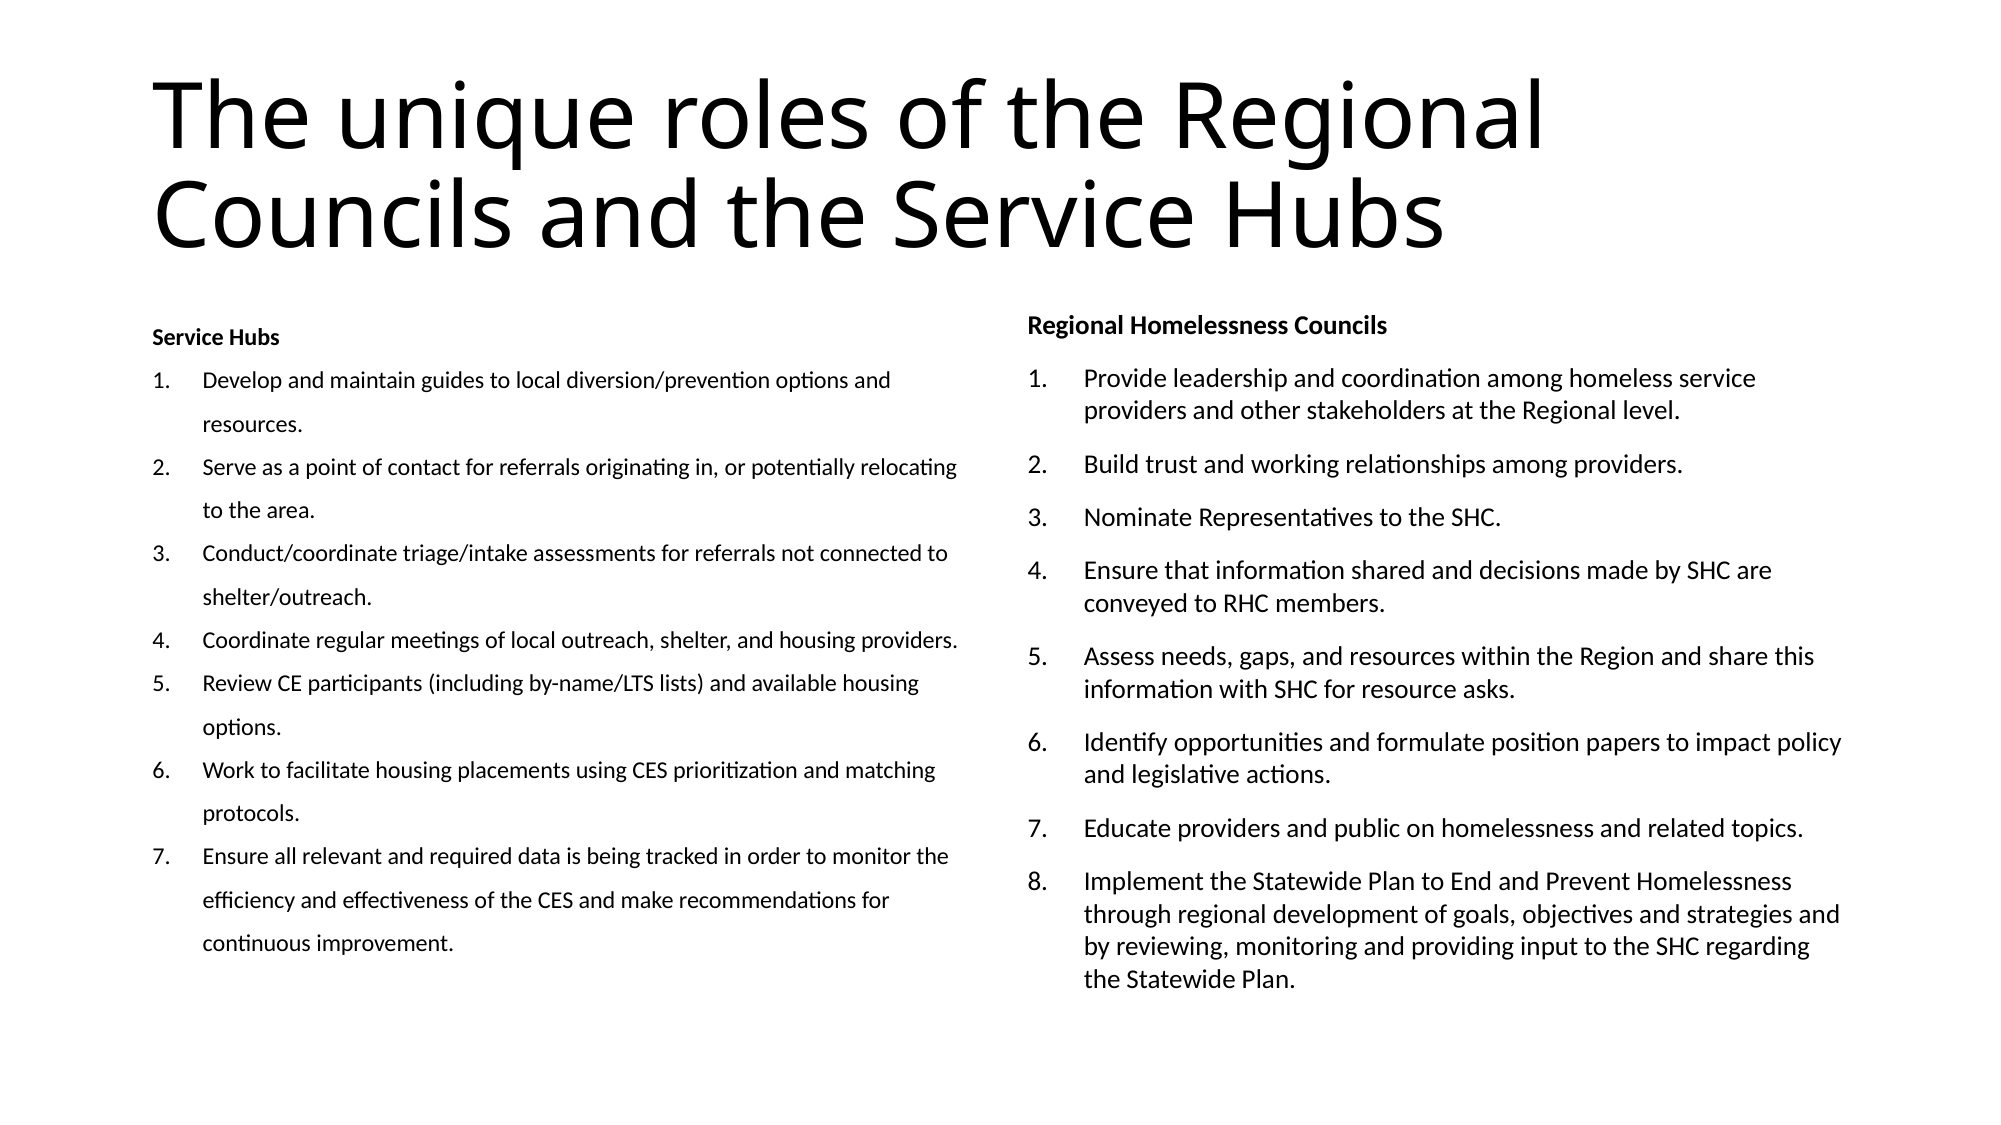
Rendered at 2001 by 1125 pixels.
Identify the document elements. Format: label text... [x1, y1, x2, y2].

list Regional Homelessness Councils Provide leadership and coordination among homeless service providers and other stakeholders at the Regional level. Build trust and working relationships among providers. Nominate Representatives to the SHC. Ensure that information shared and decisions made by SHC are conveyed to RHC members. Assess needs, gaps, and resources within the Region and share this information with SHC for resource asks. Identify opportunities and formulate position papers to impact policy and legislative actions. Educate providers and public on homelessness and related topics. Implement the Statewide Plan to End and Prevent Homelessness through regional development of goals, objectives and strategies and by reviewing, monitoring and providing input to the SHC regarding the Statewide Plan. [1012, 299, 1863, 1014]
title The unique roles of the Regional Councils and the Service Hubs [137, 59, 1863, 278]
list Service Hubs Develop and maintain guides to local diversion/prevention options and resources. Serve as a point of contact for referrals originating in, or potentially relocating to the area. Conduct/coordinate triage/intake assessments for referrals not connected to shelter/outreach. Coordinate regular meetings of local outreach, shelter, and housing providers. Review CE participants (including by-name/LTS lists) and available housing options. Work to facilitate housing placements using CES prioritization and matching protocols. Ensure all relevant and required data is being tracked in order to monitor the efficiency and effectiveness of the CES and make recommendations for continuous improvement. [137, 299, 988, 1014]
